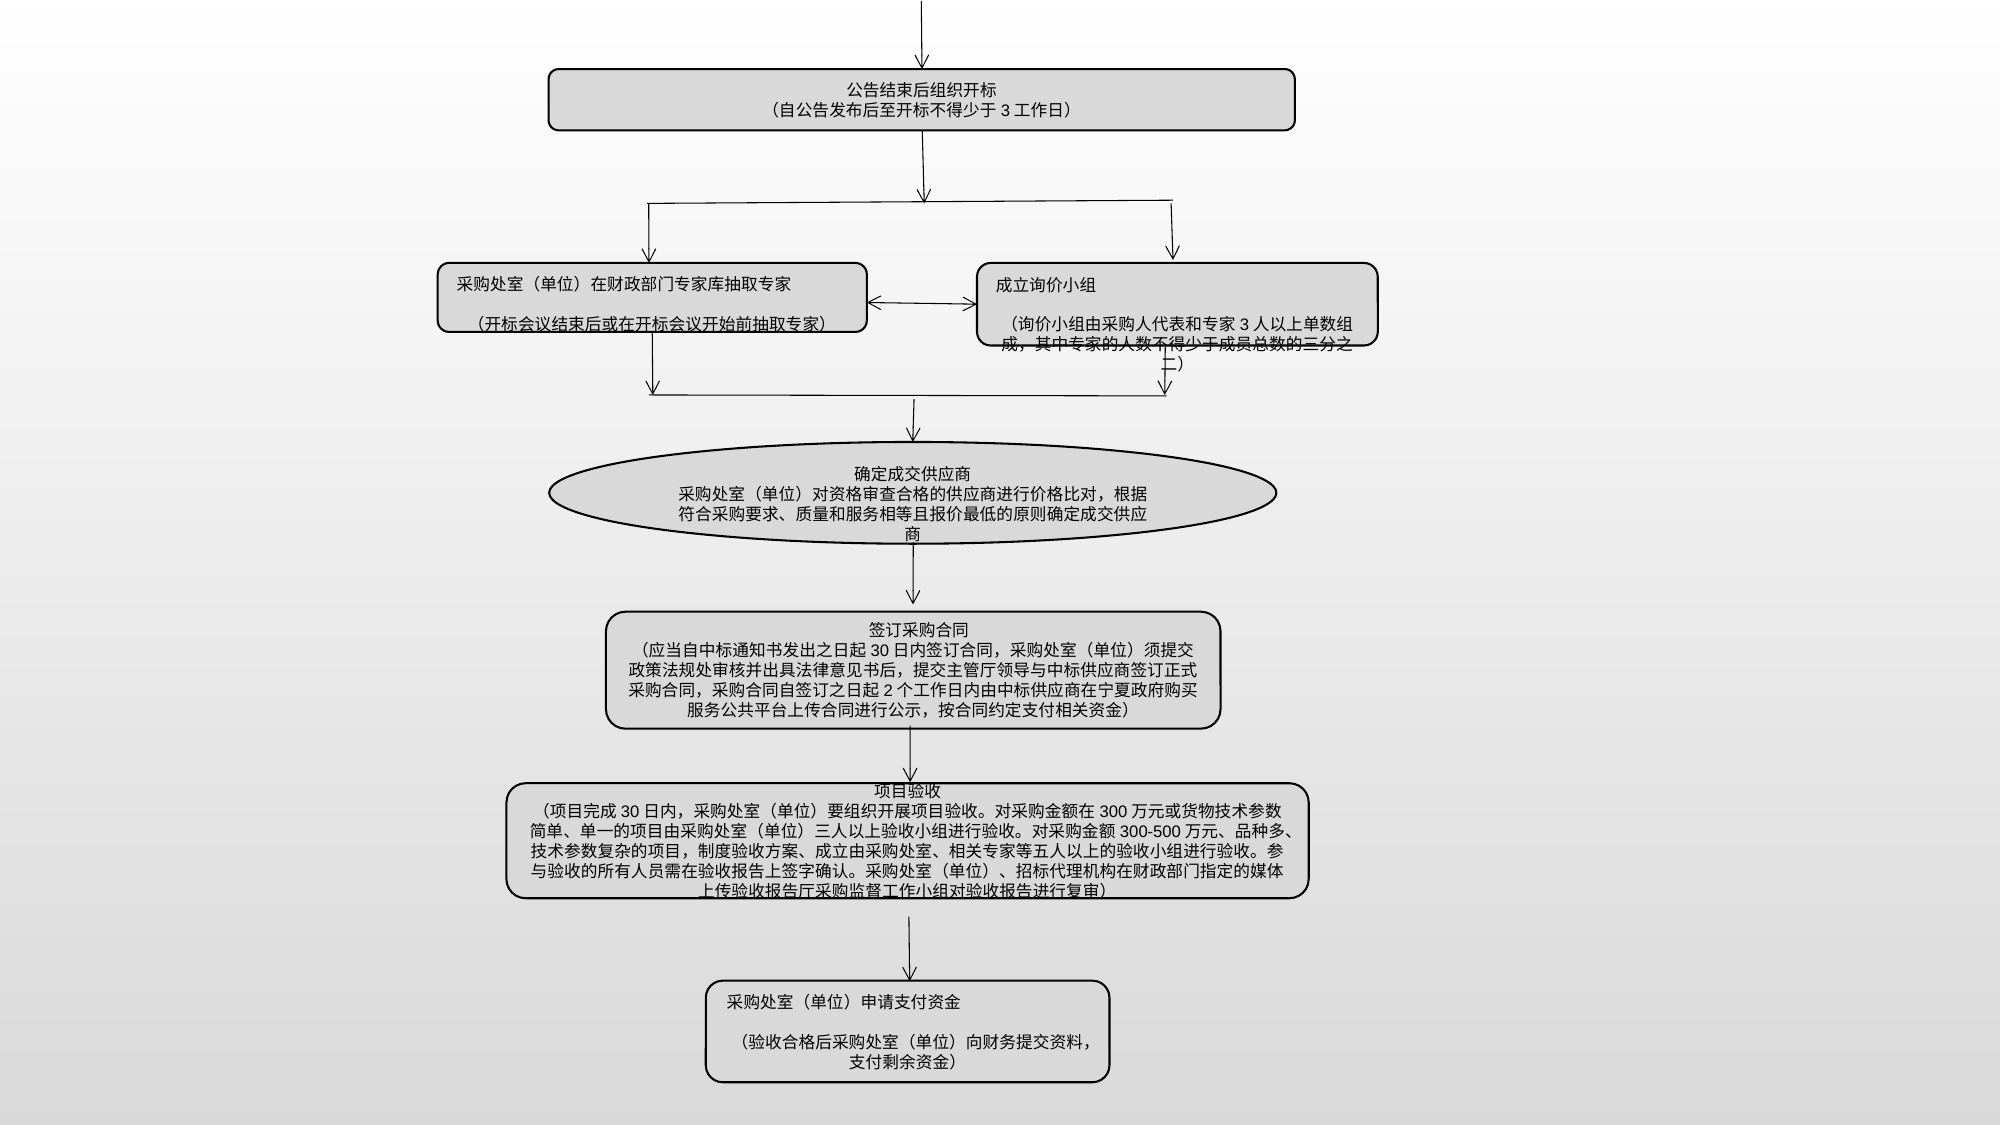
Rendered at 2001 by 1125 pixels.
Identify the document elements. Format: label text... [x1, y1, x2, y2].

text_box 确定成交供应商 采购处室（单位）对资格审查合格的供应商进行价格比对，根据符合采购要求、质量和服务相等且报价最低的原则确定成交供应商 [548, 440, 1278, 545]
text_box 项目验收 （项目完成30日内，采购处室（单位）要组织开展项目验收。对采购金额在300万元或货物技术参数简单、单一的项目由采购处室（单位）三人以上验收小组进行验收。对采购金额300-500万元、品种多、技术参数复杂的项目，制度验收方案、成立由采购处室、相关专家等五人以上的验收小组进行验收。参与验收的所有人员需在验收报告上签字确认。采购处室（单位）、招标代理机构在财政部门指定的媒体上传验收报告厅采购监督工作小组对验收报告进行复审） [505, 782, 1310, 900]
text_box 采购处室（单位）申请支付资金 （验收合格后采购处室（单位）向财务提交资料，支付剩余资金） [704, 979, 1111, 1084]
text_box 采购处室（单位）在财政部门专家库抽取专家 （开标会议结束后或在开标会议开始前抽取专家） [436, 261, 868, 333]
text_box 成立询价小组 （询价小组由采购人代表和专家3人以上单数组成，其中专家的人数不得少于成员总数的三分之二） [975, 261, 1379, 347]
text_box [647, 200, 922, 204]
text_box 公告结束后组织开标 （自公告发布后至开标不得少于3工作日） [547, 68, 1296, 132]
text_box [925, 200, 1173, 204]
text_box 签订采购合同 （应当自中标通知书发出之日起30日内签订合同，采购处室（单位）须提交政策法规处审核并出具法律意见书后，提交主管厅领导与中标供应商签订正式采购合同，采购合同自签订之日起2个工作日内由中标供应商在宁夏政府购买服务公共平台上传合同进行公示，按合同约定支付相关资金） [604, 610, 1222, 730]
